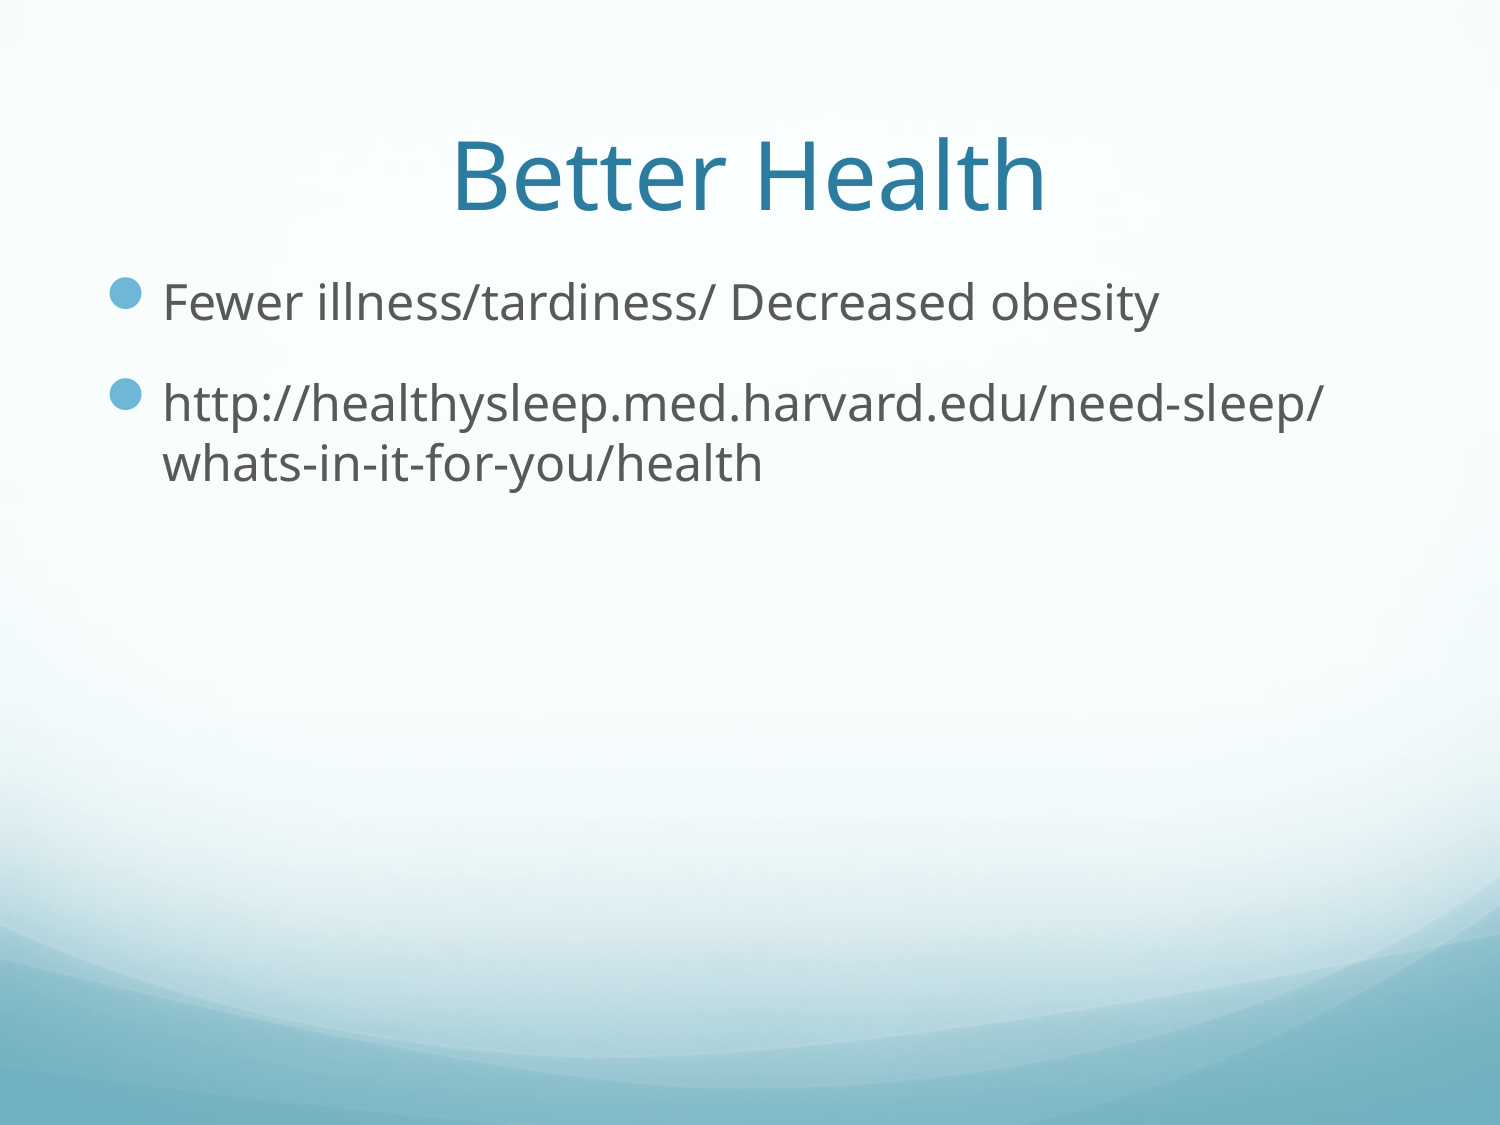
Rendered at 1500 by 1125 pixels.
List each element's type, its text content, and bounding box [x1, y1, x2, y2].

title Better Health [90, 17, 1410, 237]
list Fewer illness/tardiness/ Decreased obesity http://healthysleep.med.harvard.edu/need-sleep/whats-in-it-for-you/health [90, 262, 1410, 975]
